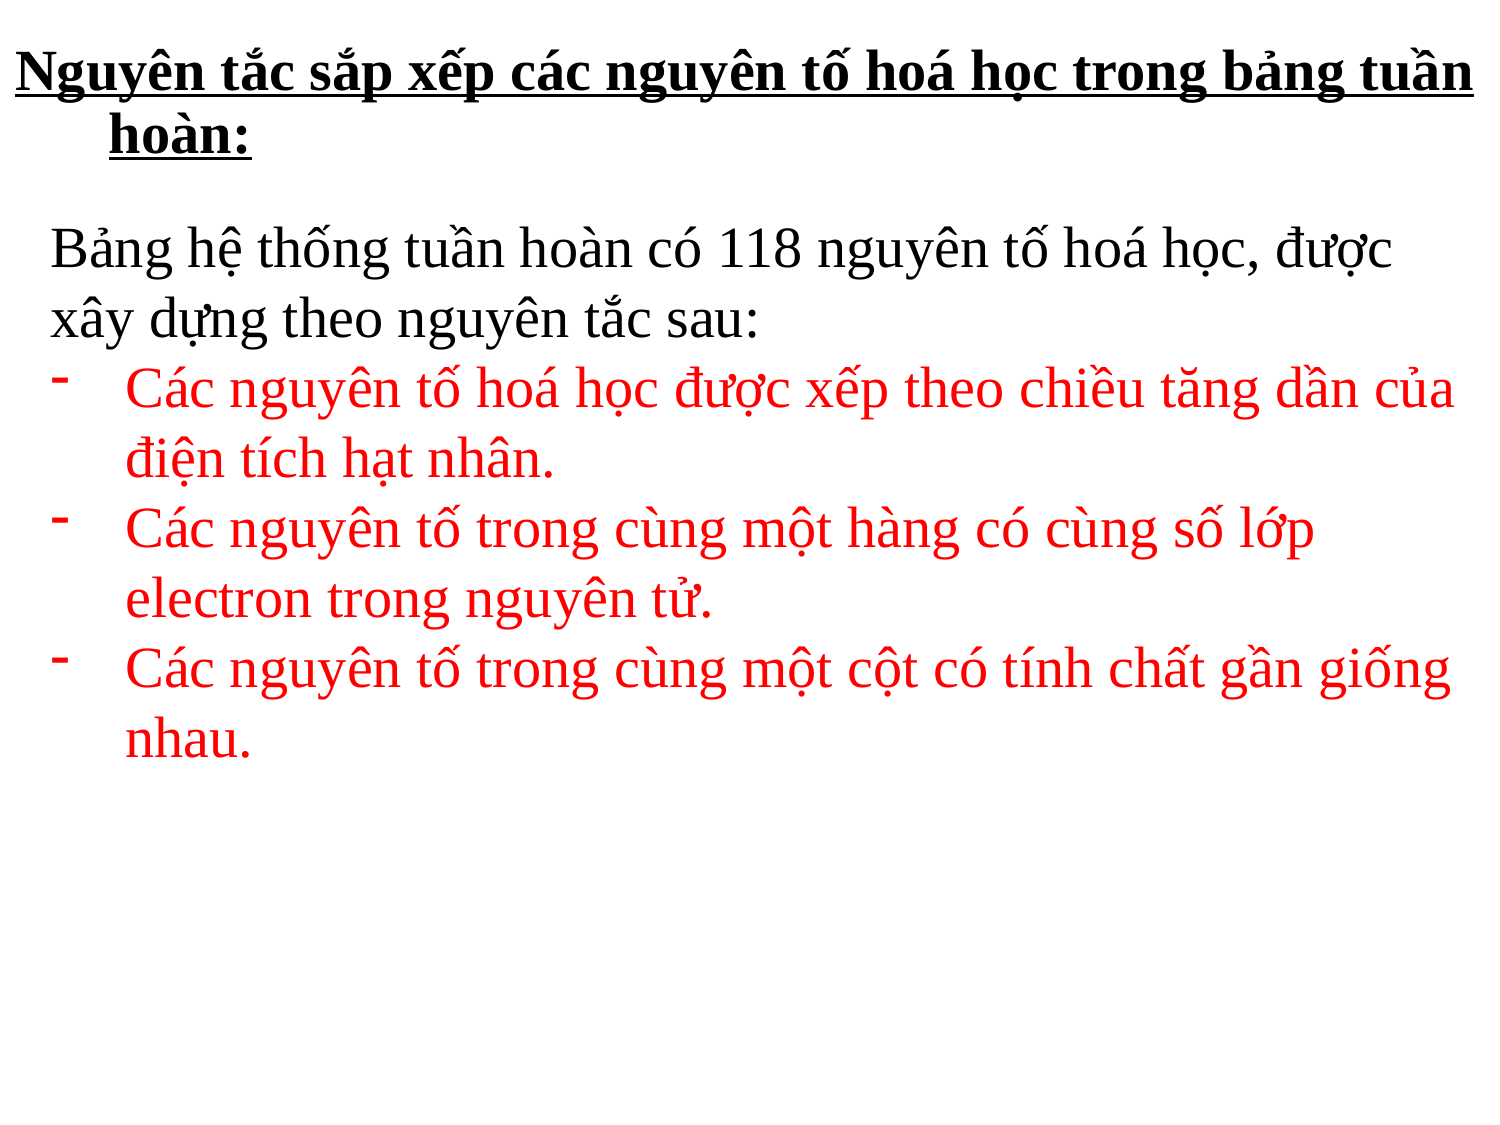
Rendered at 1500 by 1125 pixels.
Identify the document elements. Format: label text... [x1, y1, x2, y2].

text_box Bảng hệ thống tuần hoàn có 118 nguyên tố hoá học, được xây dựng theo nguyên tắc sau: Các nguyên tố hoá học được xếp theo chiều tăng dần của điện tích hạt nhân. Các nguyên tố trong cùng một hàng có cùng số lớp electron trong nguyên tử. Các nguyên tố trong cùng một cột có tính chất gần giống nhau. [35, 201, 1475, 777]
list Nguyên tắc sắp xếp các nguyên tố hoá học trong bảng tuần hoàn: [0, 33, 1500, 278]
